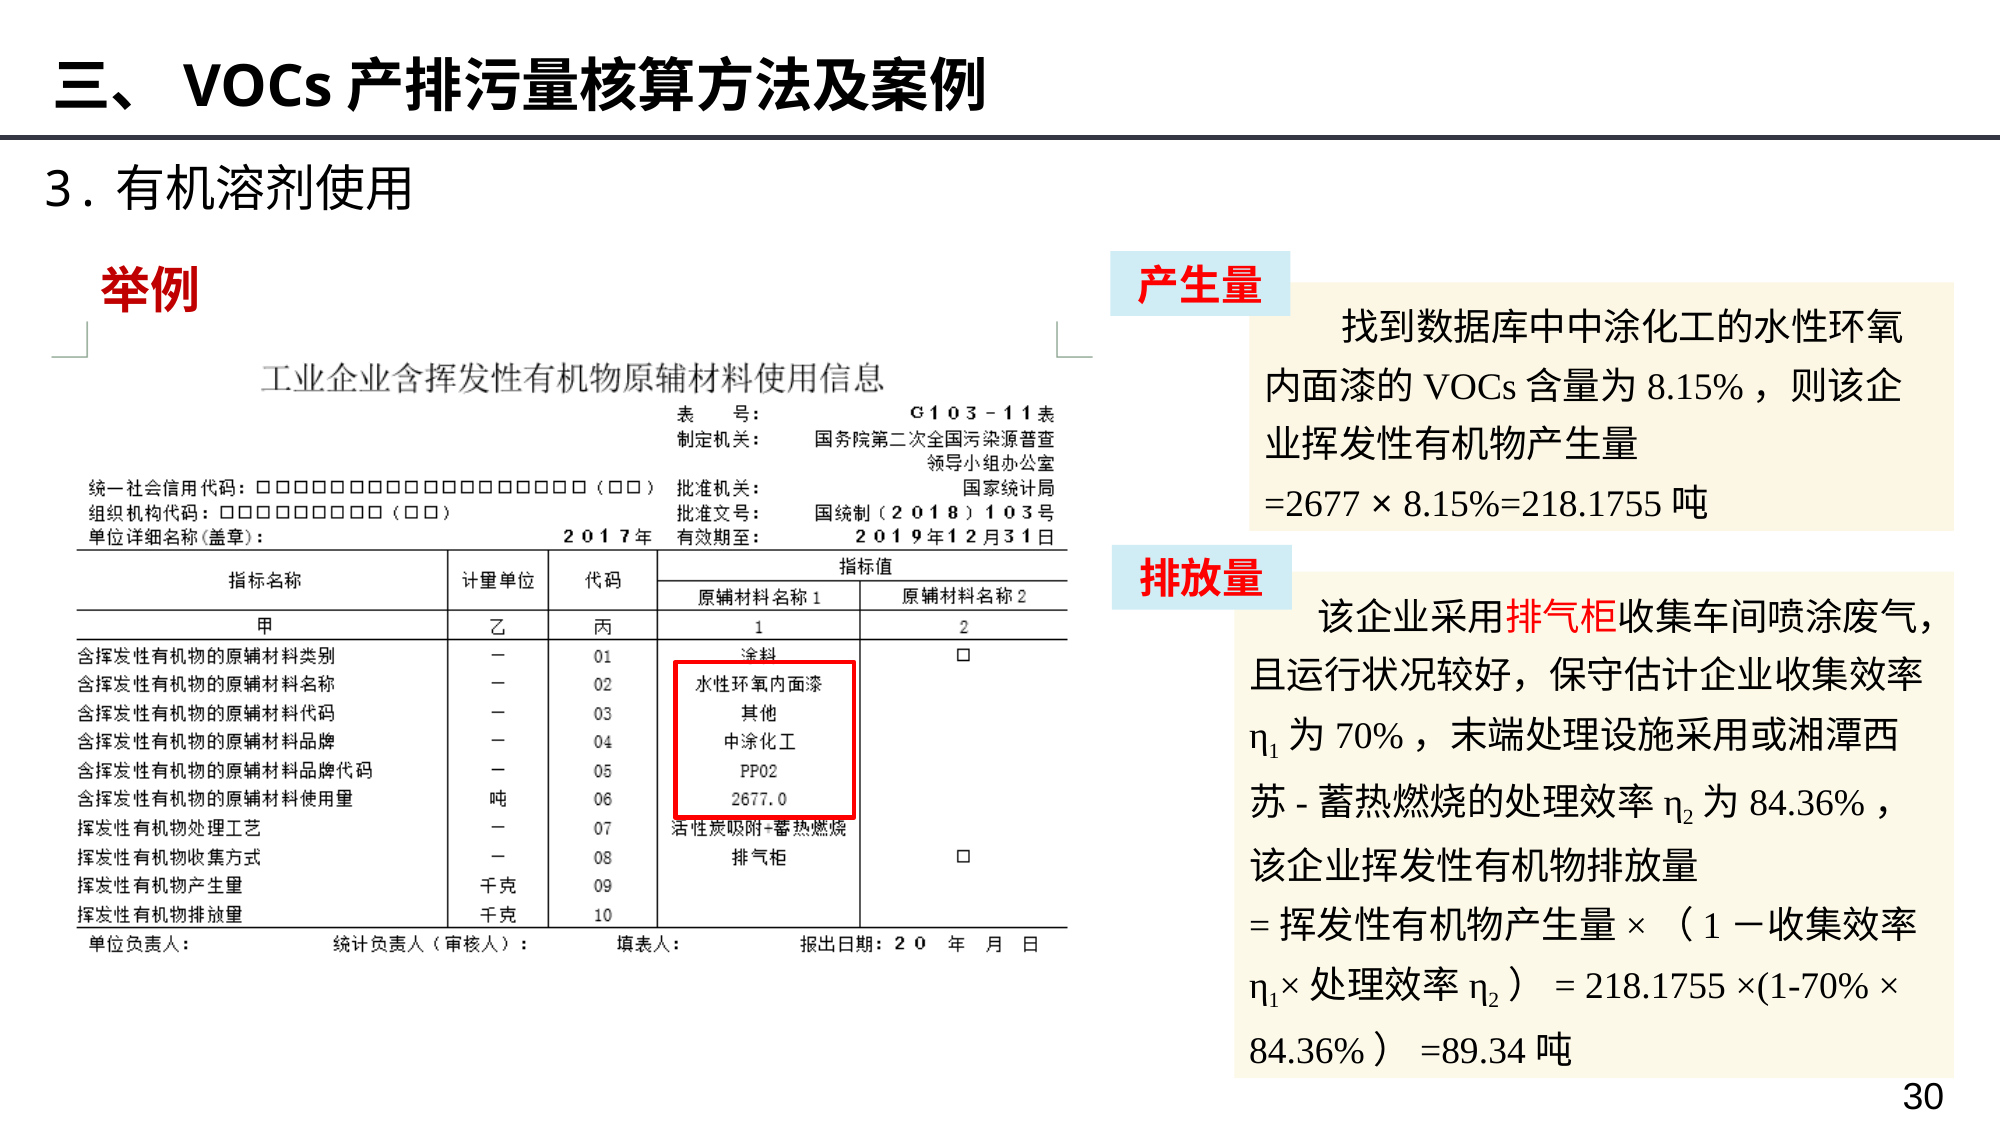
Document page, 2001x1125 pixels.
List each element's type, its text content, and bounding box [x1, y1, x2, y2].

text_box 举例 [85, 251, 216, 316]
slide_number 30 [1887, 1064, 2000, 1125]
text_box 三、VOCs产排污量核算方法及案例 [37, 40, 1416, 137]
text_box 产生量 [1110, 251, 1291, 316]
picture [21, 316, 1125, 970]
text_box 三、VOCs产排污量核算方法及案例 [37, 138, 1416, 195]
text_box 排放量 [1125, 544, 1292, 610]
text_box 3.有机溶剂使用 [28, 148, 431, 224]
text_box 找到数据库中中涂化工的水性环氧内面漆的VOCs含量为8.15%，则该企业挥发性有机物产生量 =2677 × 8.15%=218.1755吨 [1249, 282, 1954, 531]
text_box 该企业采用排气柜收集车间喷涂废气，且运行状况较好，保守估计企业收集效率η1为70%，末端处理设施采用或湘潭西苏-蓄热燃烧的处理效率η2为84.36%，该企业挥发性有机物排放量 =挥发性有机物产生量×（1－收集效率η1×处理效率η2）= 218.1755 ×(1-70% × 84.36%）=89.34吨 [1234, 571, 1954, 1079]
